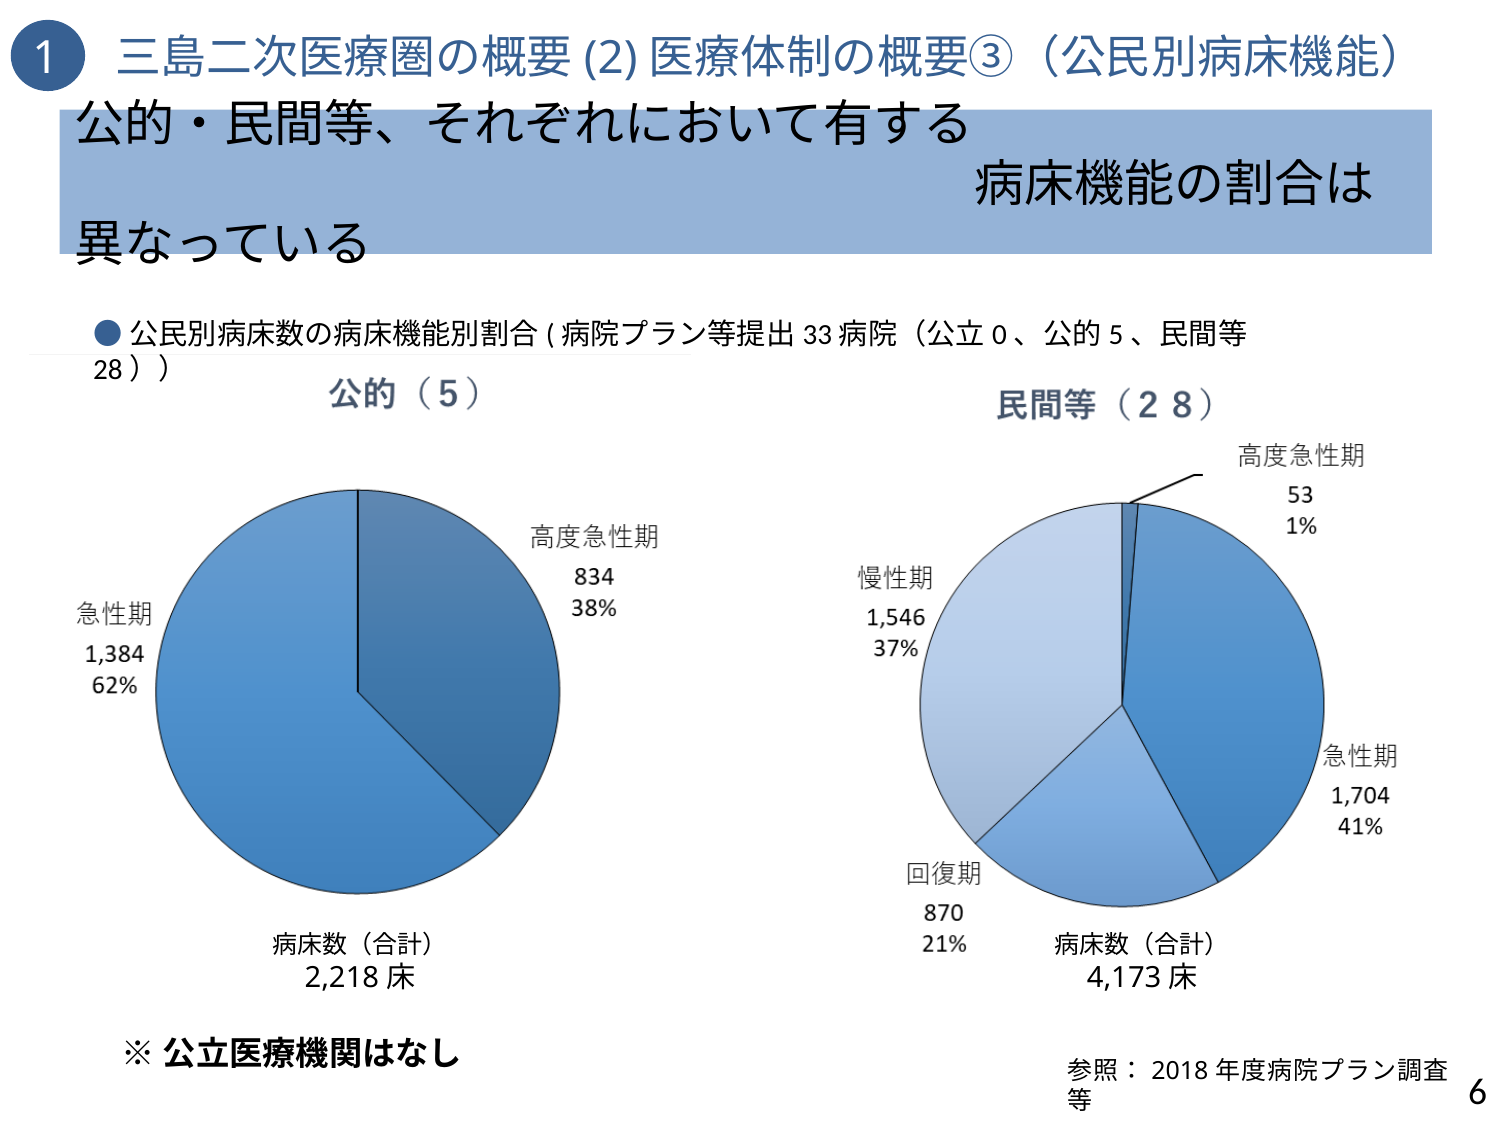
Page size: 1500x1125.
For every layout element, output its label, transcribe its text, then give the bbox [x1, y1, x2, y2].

text_box [8, 32, 17, 79]
text_box 1 三島二次医療圏の概要(2)医療体制の概要③（公民別病床機能） [17, 19, 1459, 115]
text_box ※公立医療機関はなし [83, 1004, 501, 1099]
text_box 病床数（合計） 4,173床 [957, 971, 1328, 1001]
picture [832, 370, 1412, 962]
slide_number 6 [1152, 1059, 1500, 1120]
text_box ●公民別病床数の病床機能別割合(病院プラン等提出33病院（公立0、公的5、民間等28）） [76, 305, 1305, 394]
text_box 公的・民間等、それぞれにおいて有する 病床機能の割合は異なっている [59, 109, 1432, 254]
text_box 参照：2018年度病院プラン調査等 [1050, 1045, 1466, 1094]
text_box 病床数（合計） 2,218床 [175, 956, 545, 1001]
picture [29, 353, 691, 948]
